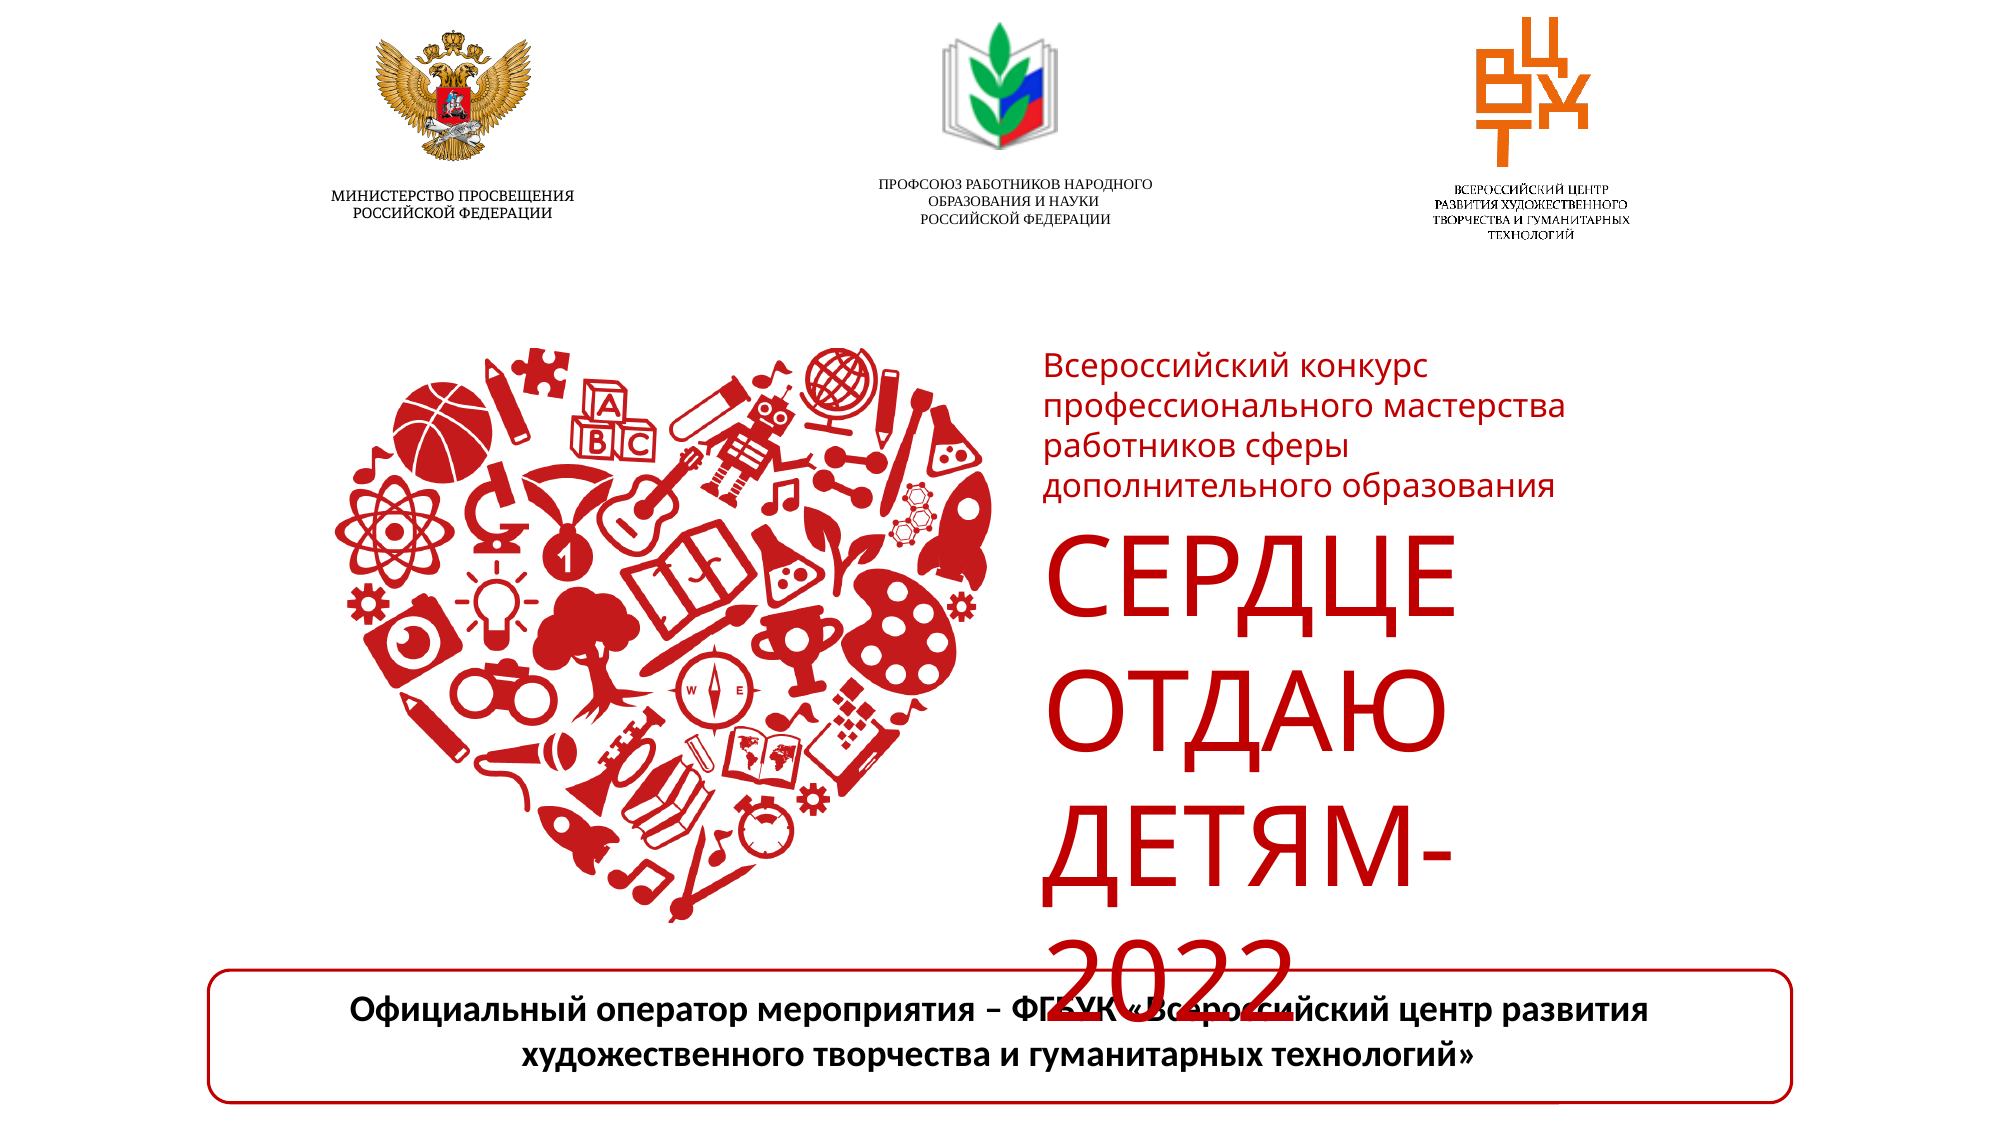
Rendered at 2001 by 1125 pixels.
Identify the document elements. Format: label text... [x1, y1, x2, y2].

picture [334, 348, 1000, 923]
picture [1419, 0, 1643, 271]
picture [295, 0, 612, 268]
text_box ПРОФСОЮЗ РАБОТНИКОВ НАРОДНОГО ОБРАЗОВАНИЯ И НАУКИ РОССИЙСКОЙ ФЕДЕРАЦИИ [839, 167, 1193, 235]
picture [942, 22, 1058, 150]
text_box Всероссийский конкурс профессионального мастерства работников сферы дополнительного образования СЕРДЦЕ ОТДАЮ ДЕТЯМ-2022 [1027, 337, 1682, 1052]
text_box Официальный оператор мероприятия – ФГБУК «Всероссийский центр развития художественного творчества и гуманитарных технологий» [208, 970, 1792, 1103]
